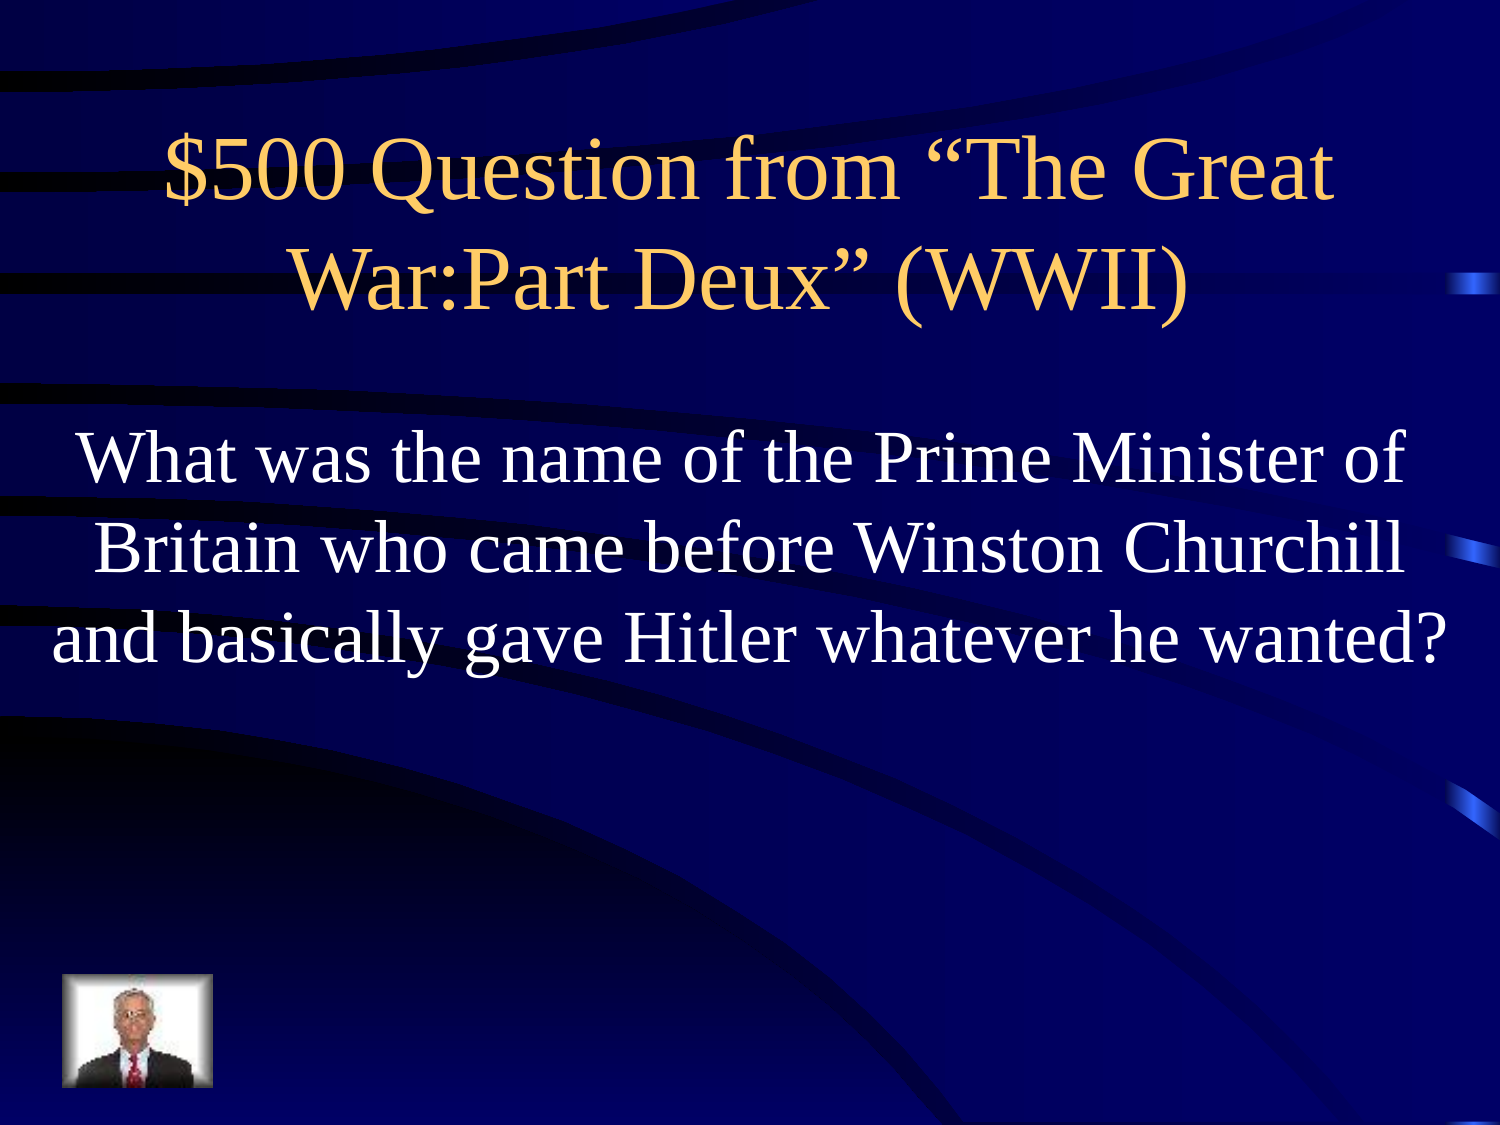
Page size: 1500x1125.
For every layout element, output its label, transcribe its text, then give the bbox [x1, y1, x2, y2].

text_box What was the name of the Prime Minister of Britain who came before Winston Churchill and basically gave Hitler whatever he wanted? [35, 399, 1466, 686]
picture [62, 974, 213, 1088]
title $500 Question from “The Great War:Part Deux” (WWII) [112, 99, 1388, 288]
